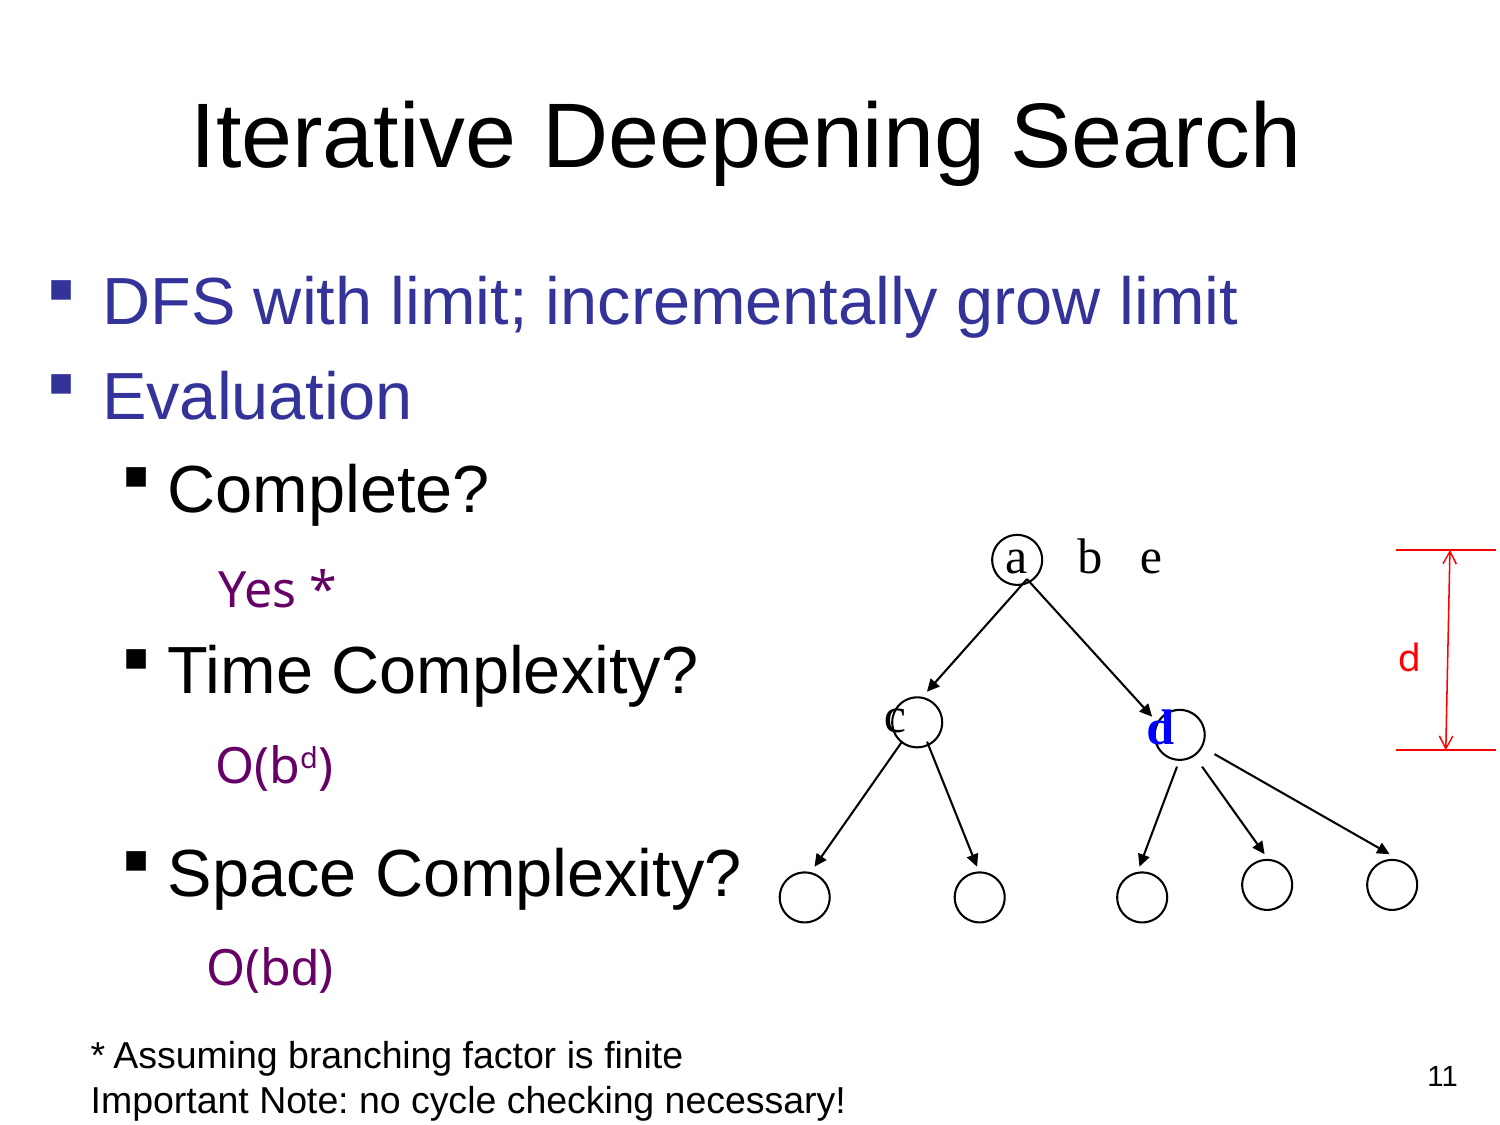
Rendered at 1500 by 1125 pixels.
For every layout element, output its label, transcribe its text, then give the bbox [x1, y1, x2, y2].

text_box d [1383, 626, 1436, 687]
text_box O(bd) [191, 927, 349, 1003]
text_box c [869, 674, 959, 750]
text_box [779, 872, 830, 923]
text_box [1445, 549, 1451, 751]
text_box [930, 750, 979, 867]
text_box [814, 750, 897, 867]
text_box [1400, 551, 1445, 562]
text_box O(bd) [200, 725, 349, 801]
text_box [1201, 766, 1265, 855]
text_box [1452, 551, 1491, 557]
text_box [1227, 761, 1390, 855]
text_box * Assuming branching factor is finite Important Note: no cycle checking necessary! [75, 1023, 872, 1125]
text_box [954, 872, 1005, 923]
text_box a b e [990, 516, 1178, 592]
text_box [1138, 766, 1178, 867]
text_box [1367, 859, 1418, 910]
slide_number 11 [1412, 1050, 1500, 1125]
title Iterative Deepening Search [75, 0, 1425, 263]
text_box [1242, 859, 1293, 910]
list DFS with limit; incrementally grow limit Evaluation Complete? Time Complexity? Space Complexity? [37, 249, 1500, 571]
text_box Yes * [203, 549, 353, 625]
text_box [1117, 872, 1168, 923]
text_box d [1131, 687, 1227, 763]
